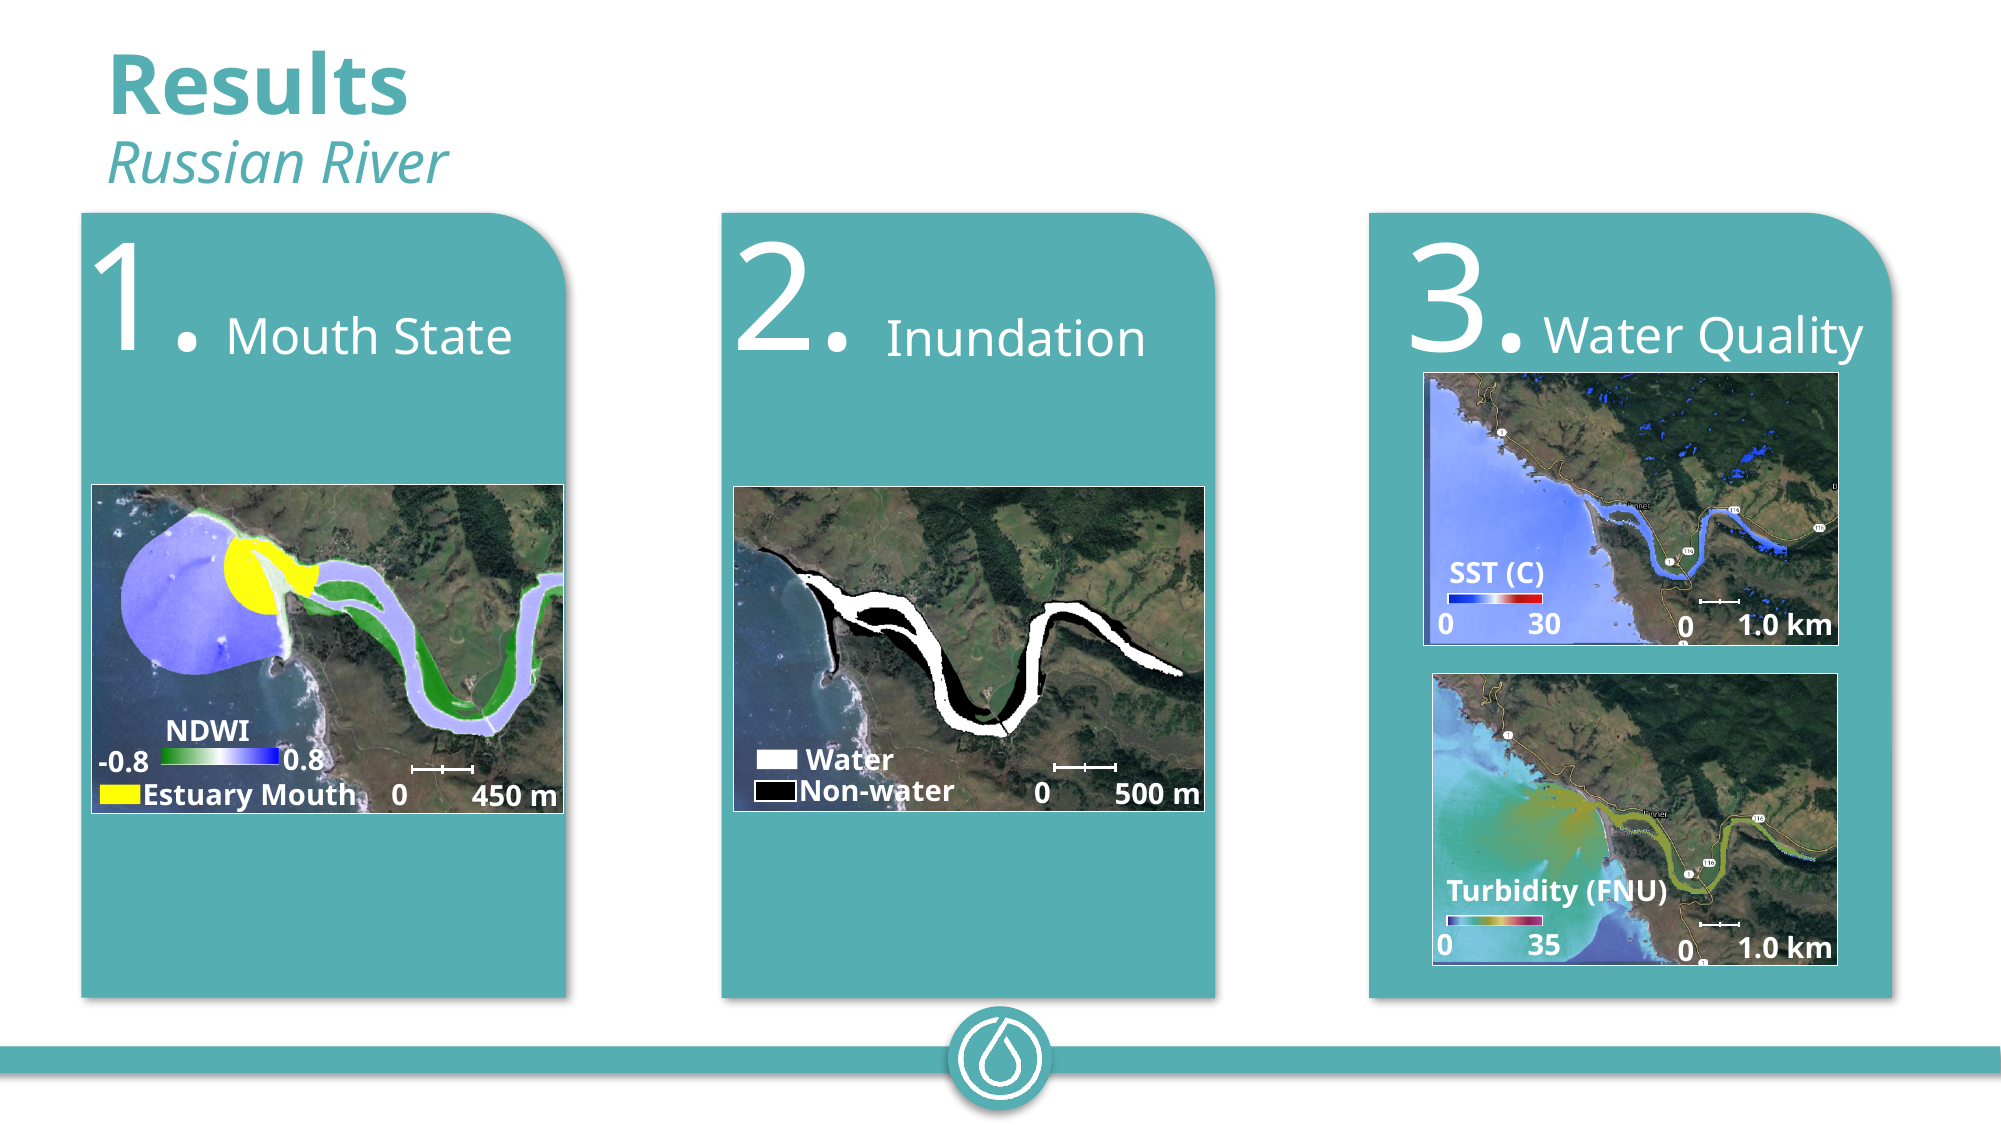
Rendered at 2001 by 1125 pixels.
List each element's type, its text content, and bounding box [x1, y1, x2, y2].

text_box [1662, 599, 1885, 675]
text_box [80, 211, 567, 999]
text_box Inundation [894, 298, 1163, 374]
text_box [376, 764, 588, 872]
picture [1432, 673, 1838, 922]
picture [1423, 372, 1839, 646]
picture [733, 485, 1205, 812]
picture [91, 484, 564, 764]
text_box Mouth State [244, 296, 529, 372]
text_box Results Russian River [91, 86, 1757, 153]
text_box 3. [1391, 194, 1568, 390]
text_box 2. [716, 193, 894, 388]
picture [91, 787, 99, 814]
text_box [1367, 211, 1893, 1000]
text_box Water Quality [1568, 296, 1880, 372]
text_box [755, 734, 968, 816]
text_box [1019, 762, 1224, 870]
text_box 1. [66, 193, 244, 389]
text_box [99, 769, 374, 820]
text_box [720, 211, 1217, 1000]
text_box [1662, 922, 1885, 998]
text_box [1421, 864, 1714, 970]
picture [958, 1017, 1042, 1100]
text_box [83, 705, 389, 787]
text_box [1422, 546, 1636, 649]
